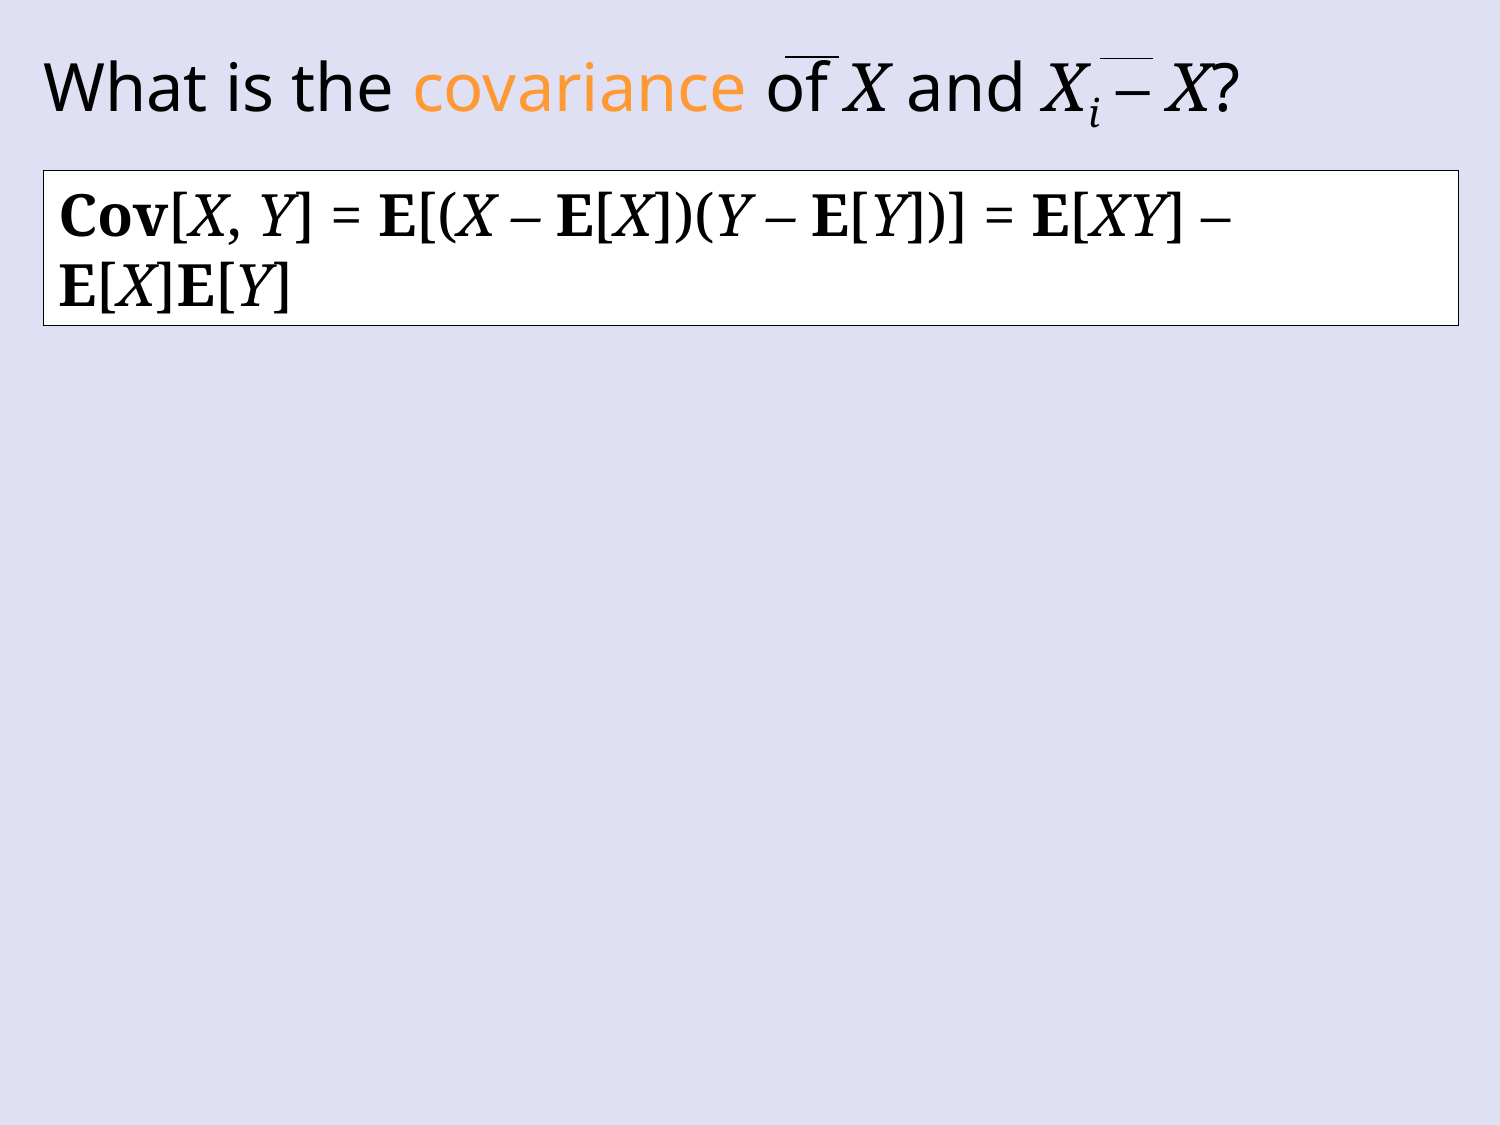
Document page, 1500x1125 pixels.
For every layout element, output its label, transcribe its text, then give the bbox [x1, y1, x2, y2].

text_box Cov[X, Y] = E[(X – E[X])(Y – E[Y])] = E[XY] – E[X]E[Y] [43, 170, 1459, 326]
text_box What is the covariance of X and Xi – X? [28, 36, 1459, 143]
